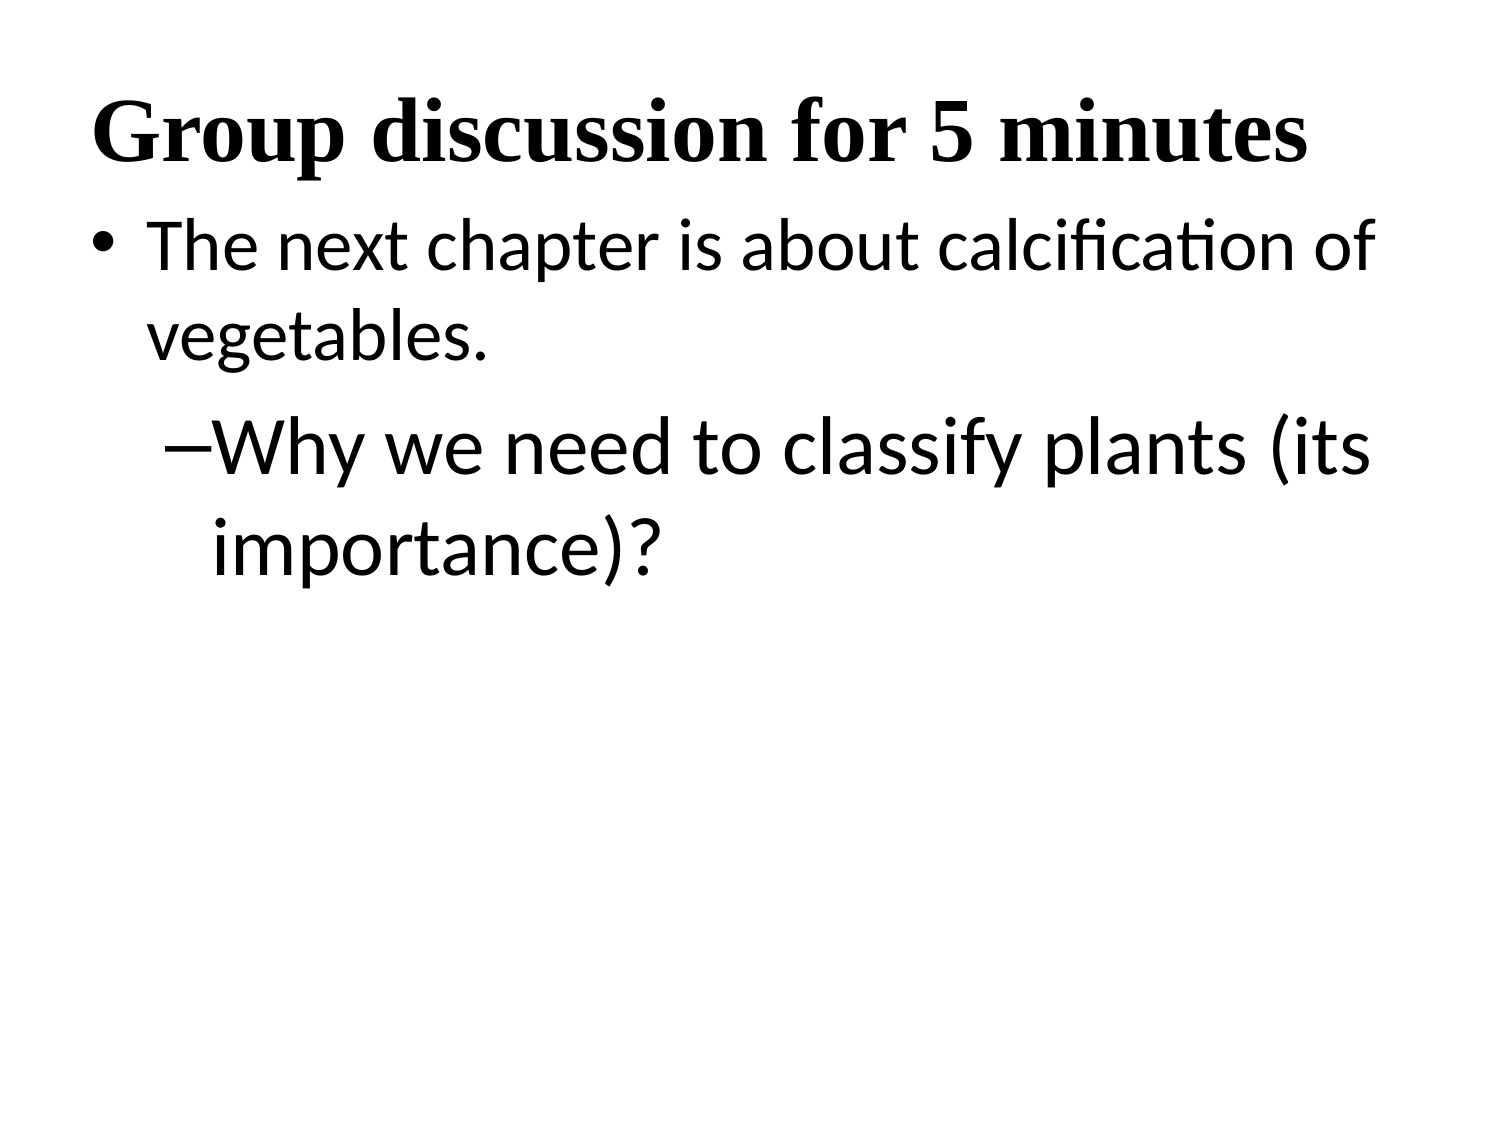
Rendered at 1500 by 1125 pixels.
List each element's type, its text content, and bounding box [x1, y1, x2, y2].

list Group discussion for 5 minutes The next chapter is about calcification of vegetables. Why we need to classify plants (its importance)? [75, 62, 1425, 1005]
